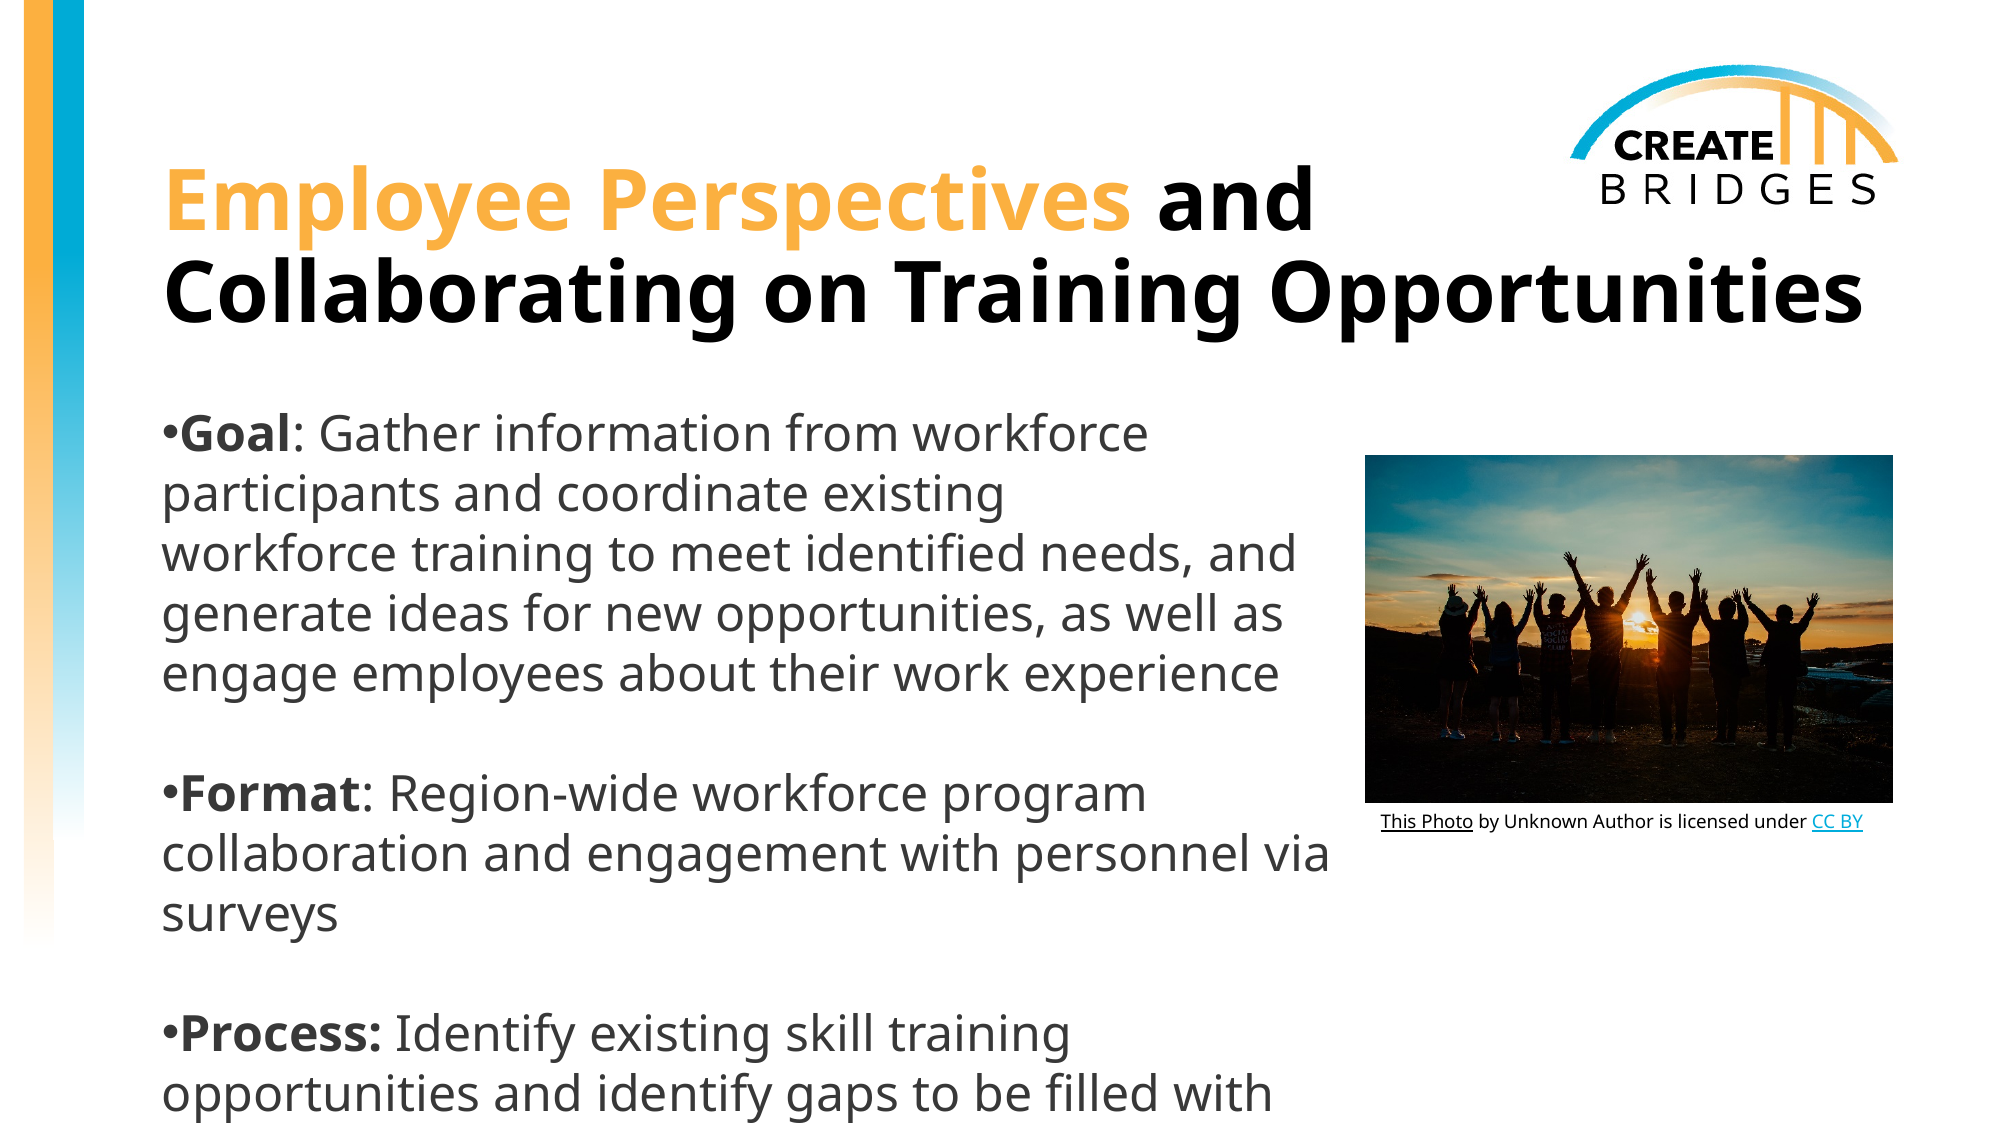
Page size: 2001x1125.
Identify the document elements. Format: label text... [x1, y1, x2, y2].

picture [1555, 37, 1930, 252]
picture [1365, 455, 1893, 803]
text_box This Photo by Unknown Author is licensed under CC BY [1365, 803, 1893, 843]
text_box Goal: Gather information from workforce participants and coordinate existing workforce training to meet identified needs, and generate ideas for new opportunities, as well as engage employees about their work experience Format: Region-wide workforce program collaboration and engagement with personnel via surveys Process: Identify existing skill training opportunities and identify gaps to be filled with new training and initiate conversations with current employees [147, 393, 1365, 1125]
title Employee Perspectives and Collaborating on Training Opportunities [147, 104, 1915, 394]
